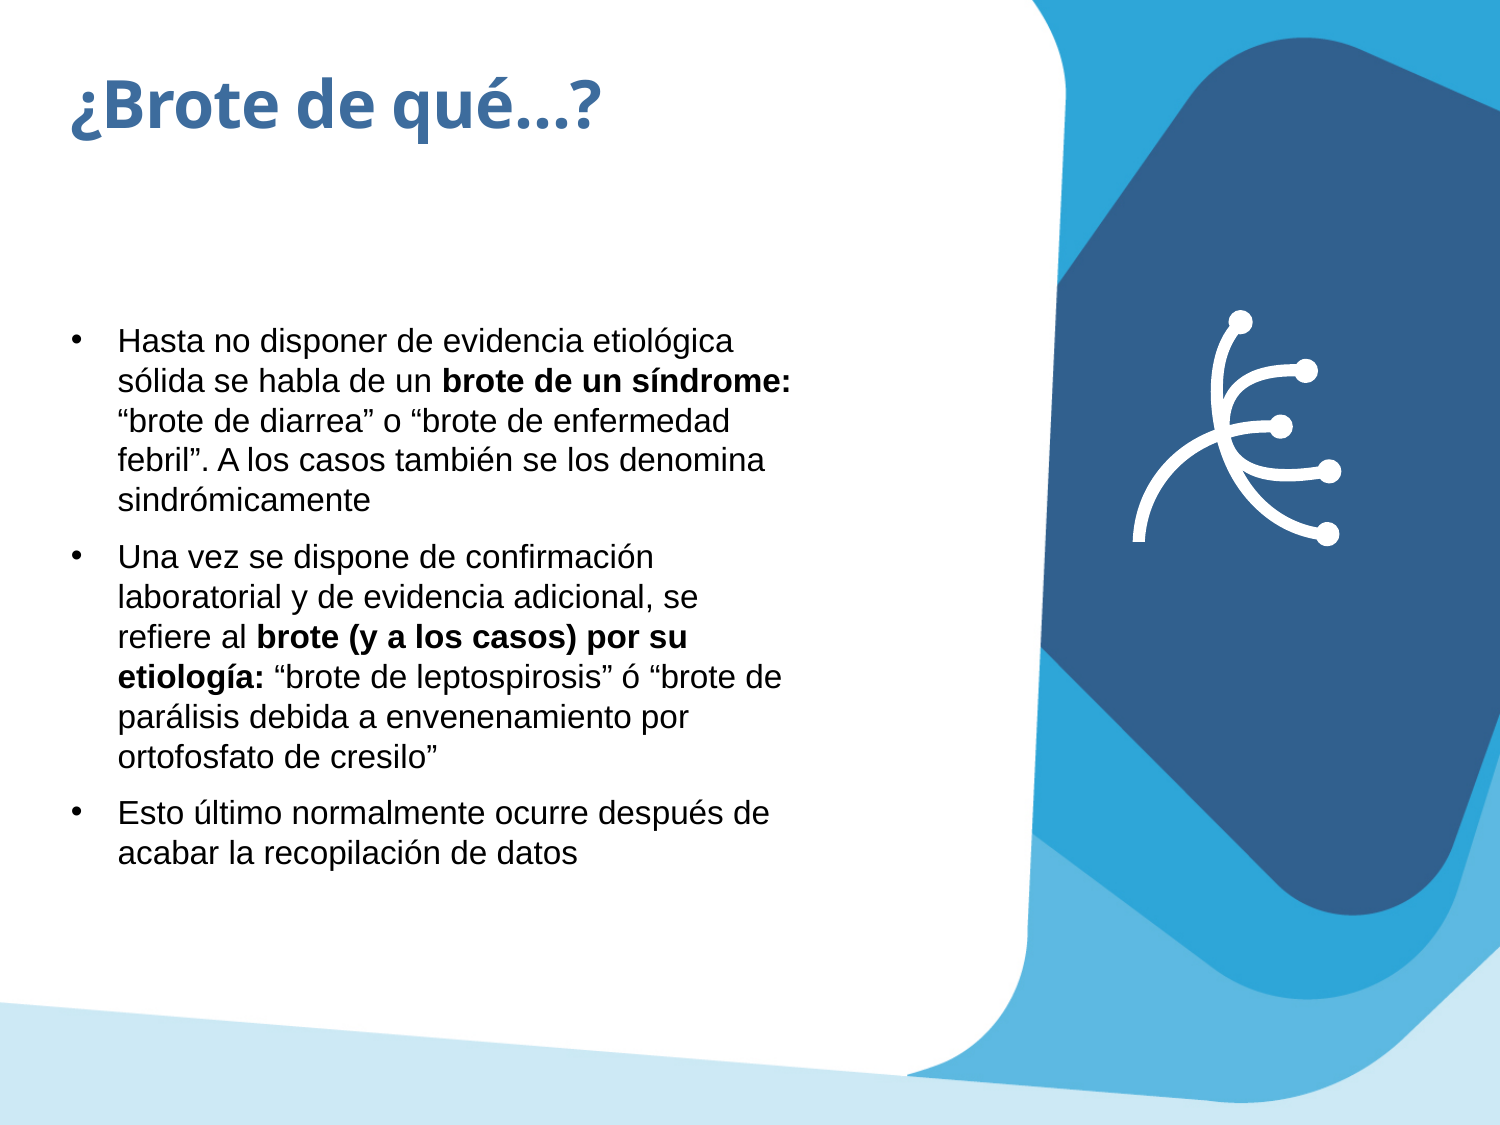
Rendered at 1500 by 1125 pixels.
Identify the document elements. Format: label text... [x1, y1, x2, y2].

text_box ¿Brote de qué…? [70, 62, 1287, 143]
picture [0, 0, 1500, 1125]
text_box Hasta no disponer de evidencia etiológica sólida se habla de un brote de un síndrome: “brote de diarrea” o “brote de enfermedad febril”. A los casos también se los denomina sindrómicamente Una vez se dispone de confirmación laboratorial y de evidencia adicional, se refiere al brote (y a los casos) por su etiología: “brote de leptospirosis” ó “brote de parálisis debida a envenenamiento por ortofosfato de cresilo” Esto último normalmente ocurre después de acabar la recopilación de datos [70, 143, 800, 1047]
text_box [1132, 310, 1342, 547]
